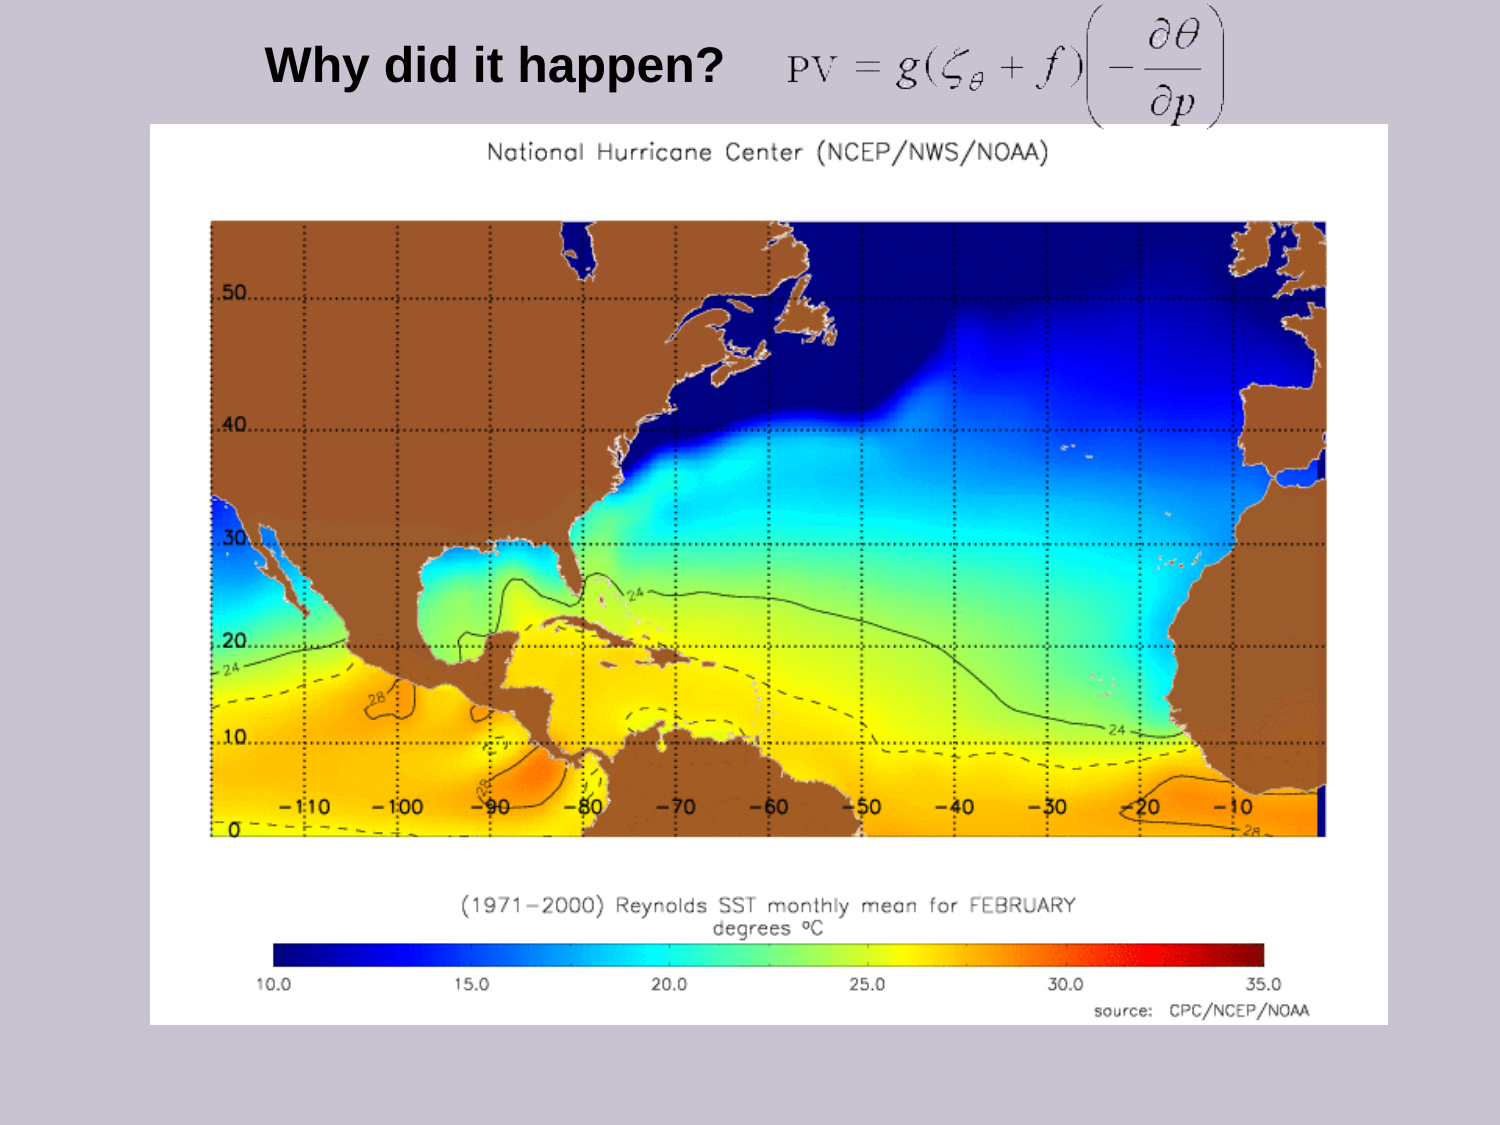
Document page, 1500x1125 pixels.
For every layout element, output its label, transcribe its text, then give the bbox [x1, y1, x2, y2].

text_box Why did it happen? [249, 24, 769, 100]
picture [149, 0, 1388, 1026]
